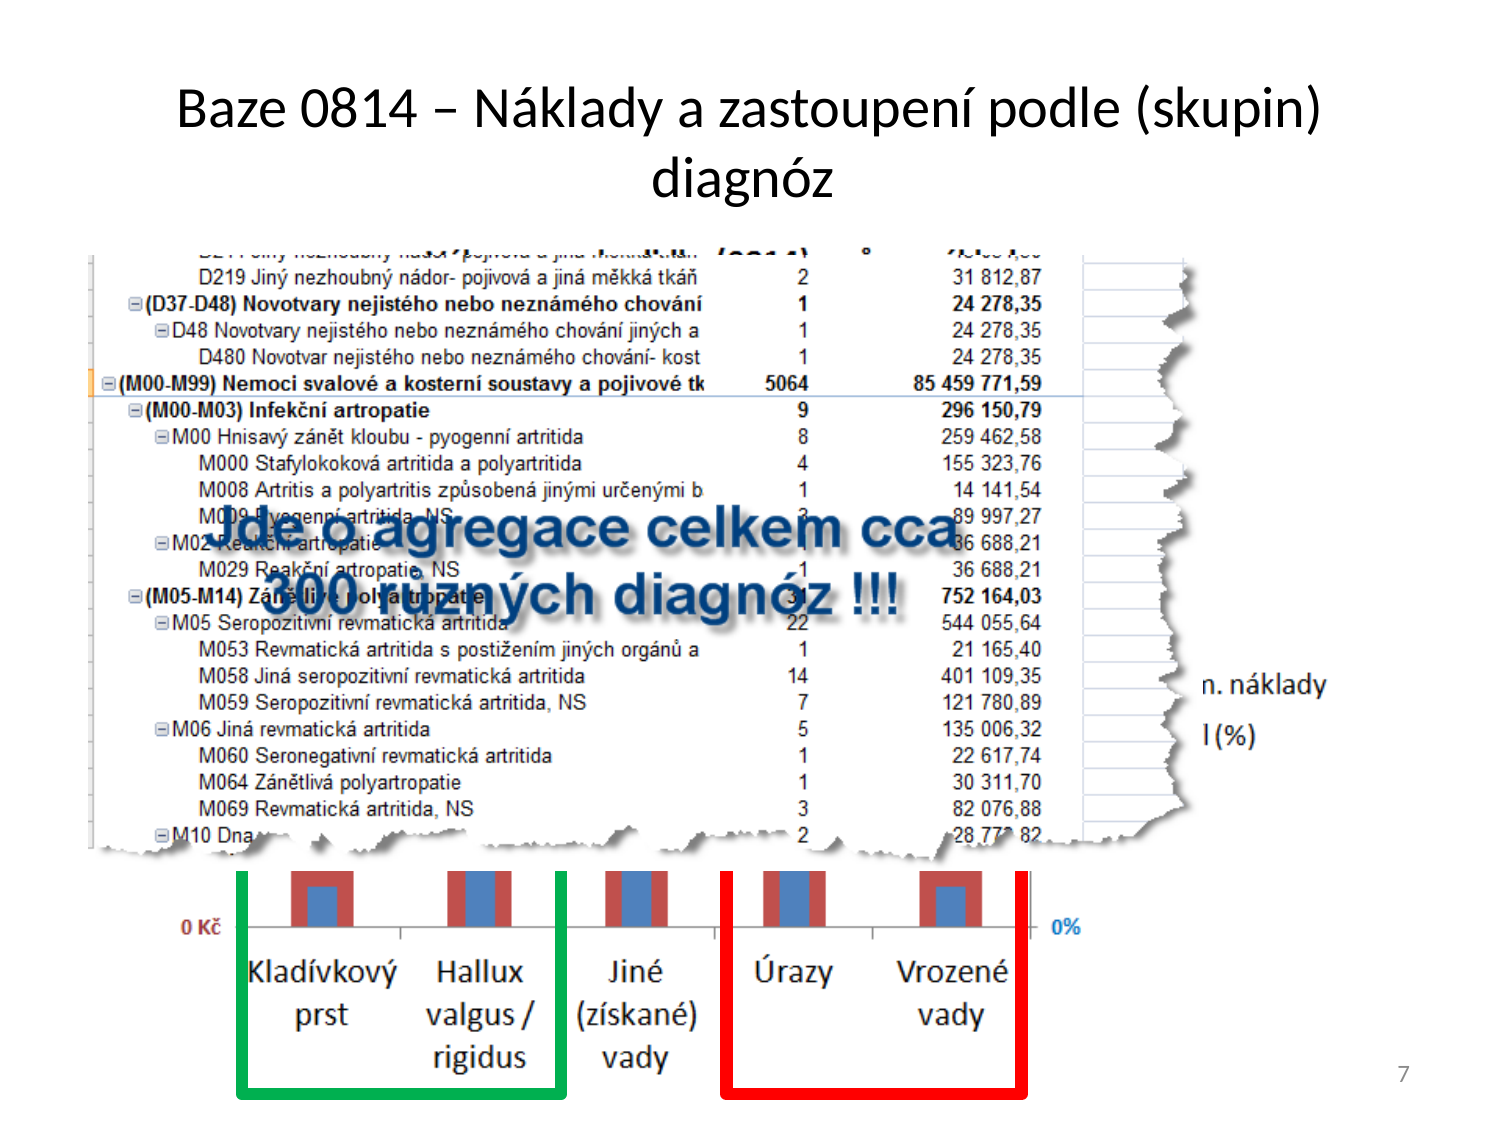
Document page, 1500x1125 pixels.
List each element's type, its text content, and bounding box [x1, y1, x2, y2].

text_box [240, 1090, 563, 1096]
picture [88, 255, 1203, 872]
slide_number 7 [1074, 1042, 1425, 1103]
title Baze 0814 – Náklady a zastoupení podle (skupin) diagnóz [75, 45, 1425, 233]
text_box [724, 1090, 1024, 1096]
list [117, 230, 1341, 1083]
